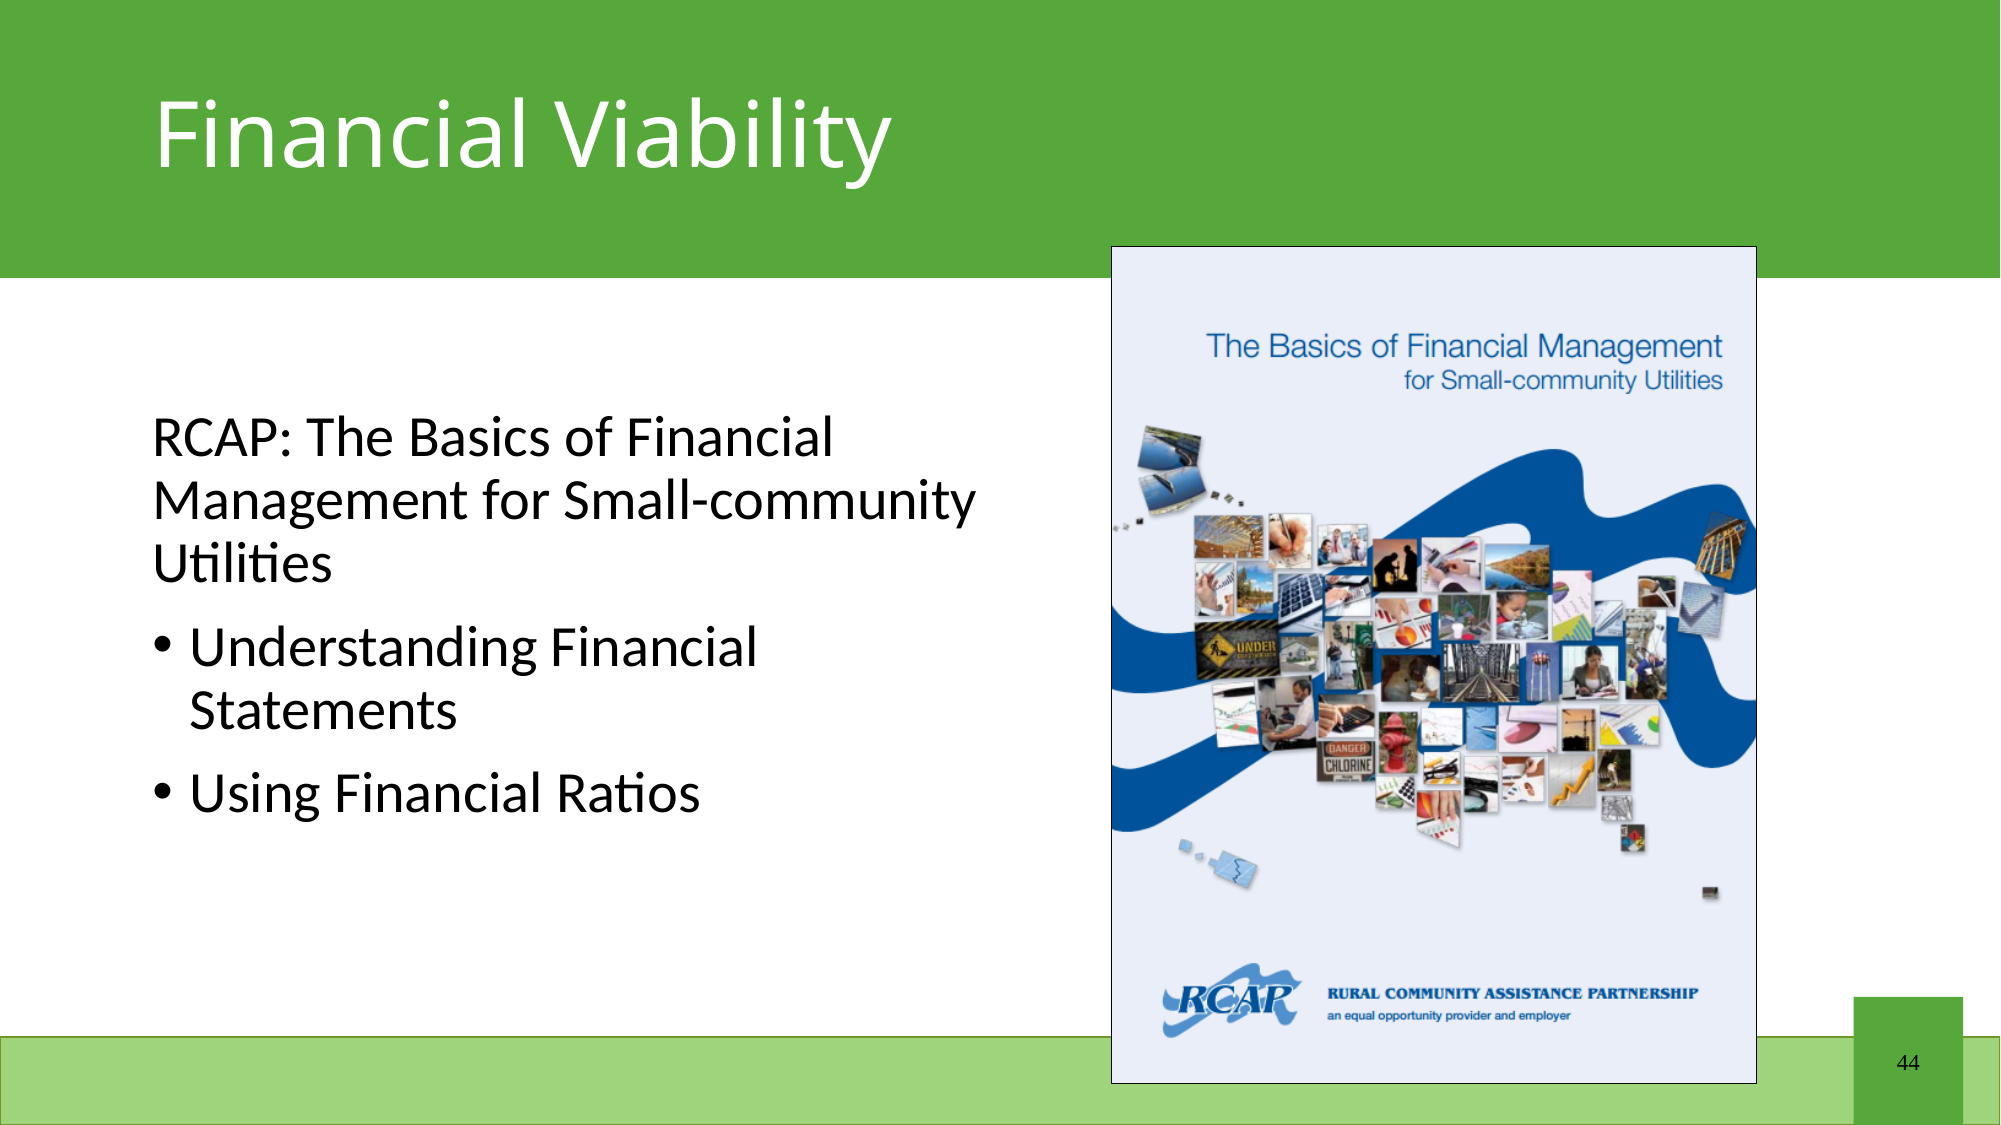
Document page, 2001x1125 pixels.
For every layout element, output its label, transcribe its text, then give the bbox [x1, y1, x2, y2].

list RCAP: The Basics of Financial Management for Small-community Utilities Understanding Financial Statements Using Financial Ratios [137, 398, 1031, 850]
picture [1110, 245, 1756, 1083]
title Financial Viability [137, 28, 1863, 247]
